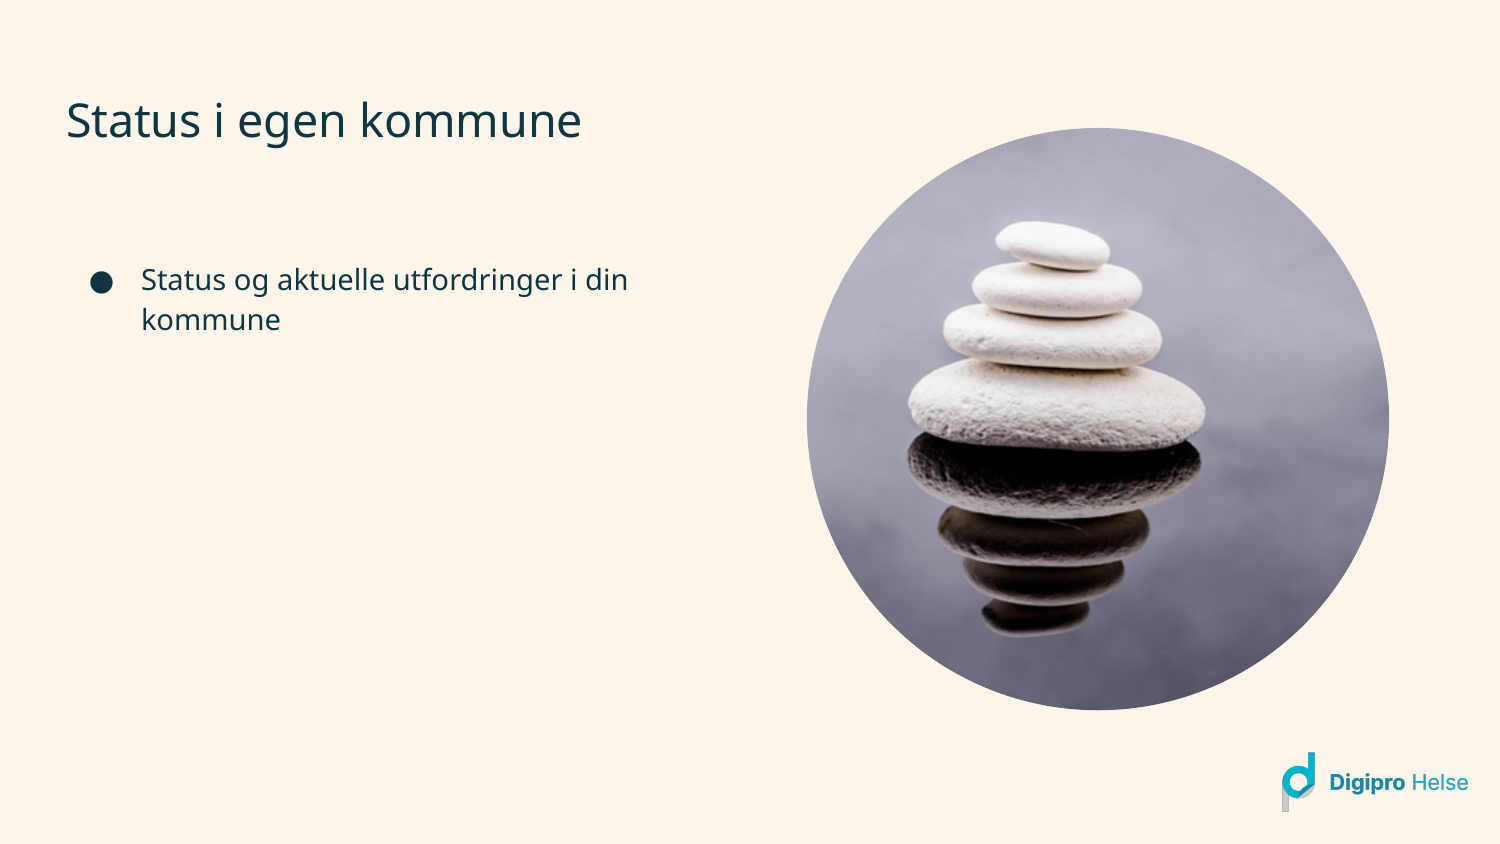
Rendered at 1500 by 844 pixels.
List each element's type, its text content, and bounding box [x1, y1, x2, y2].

list Status og aktuelle utfordringer i din kommune [51, 241, 708, 750]
picture [806, 127, 1390, 711]
picture [1250, 720, 1500, 844]
title Status i egen kommune [51, 72, 819, 167]
